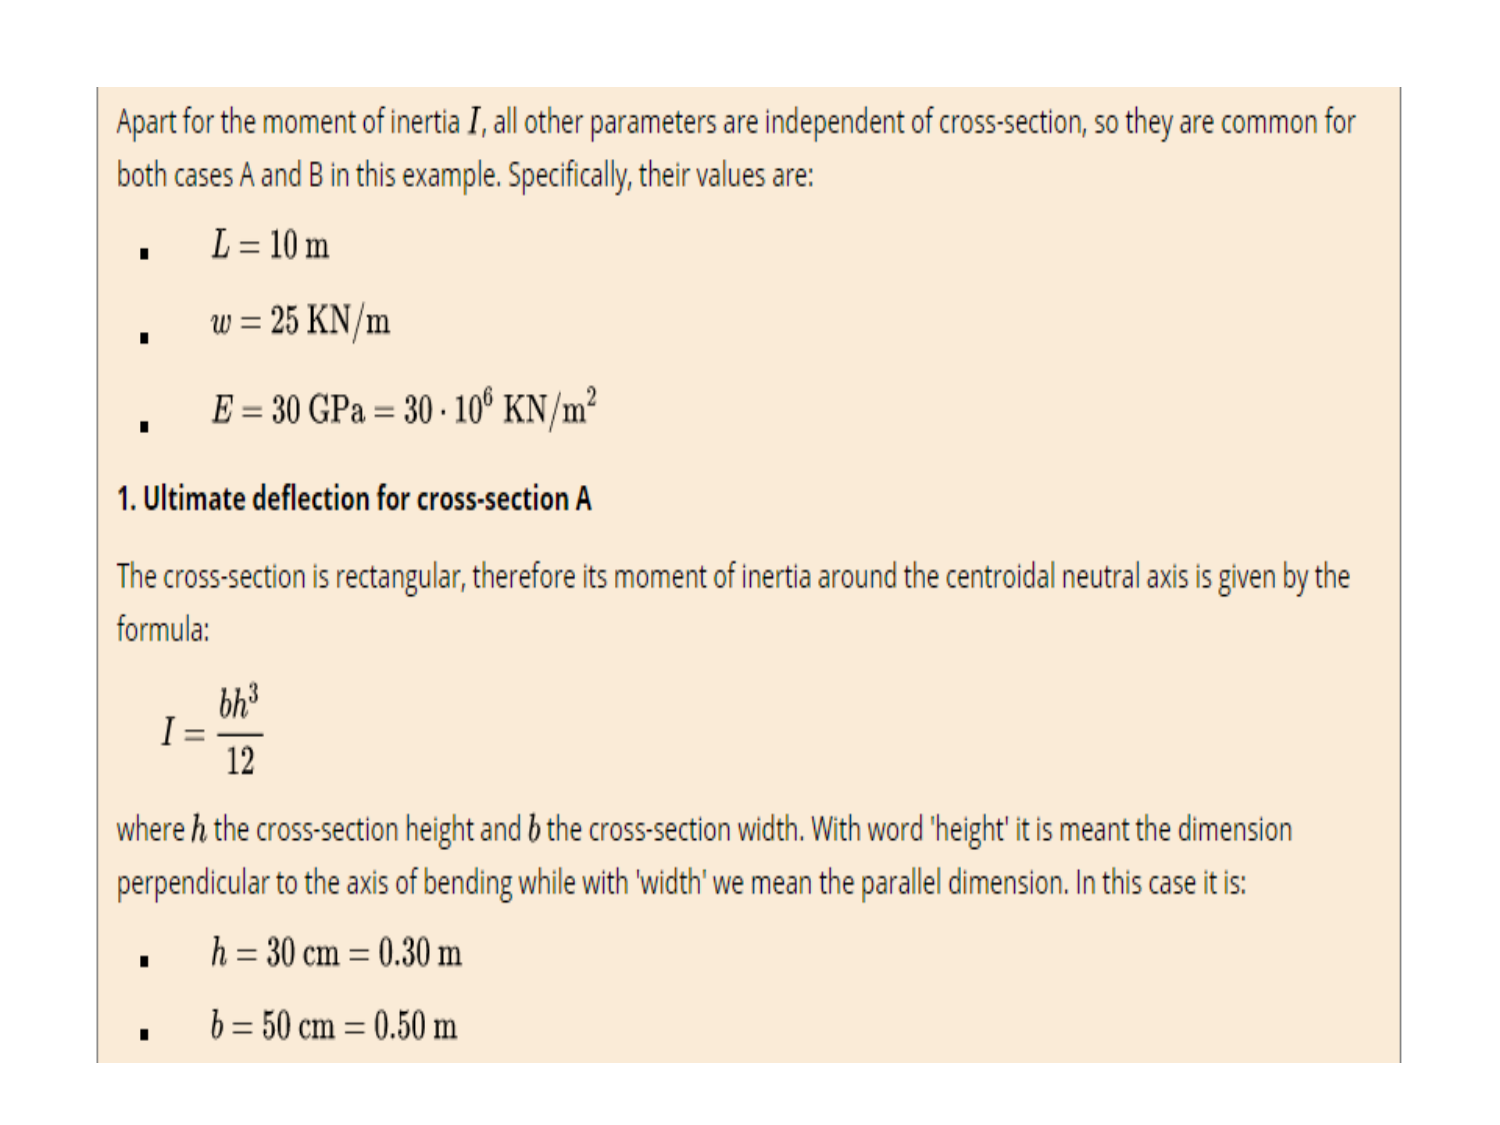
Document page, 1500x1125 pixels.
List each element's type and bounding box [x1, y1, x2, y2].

picture [88, 87, 1412, 1063]
